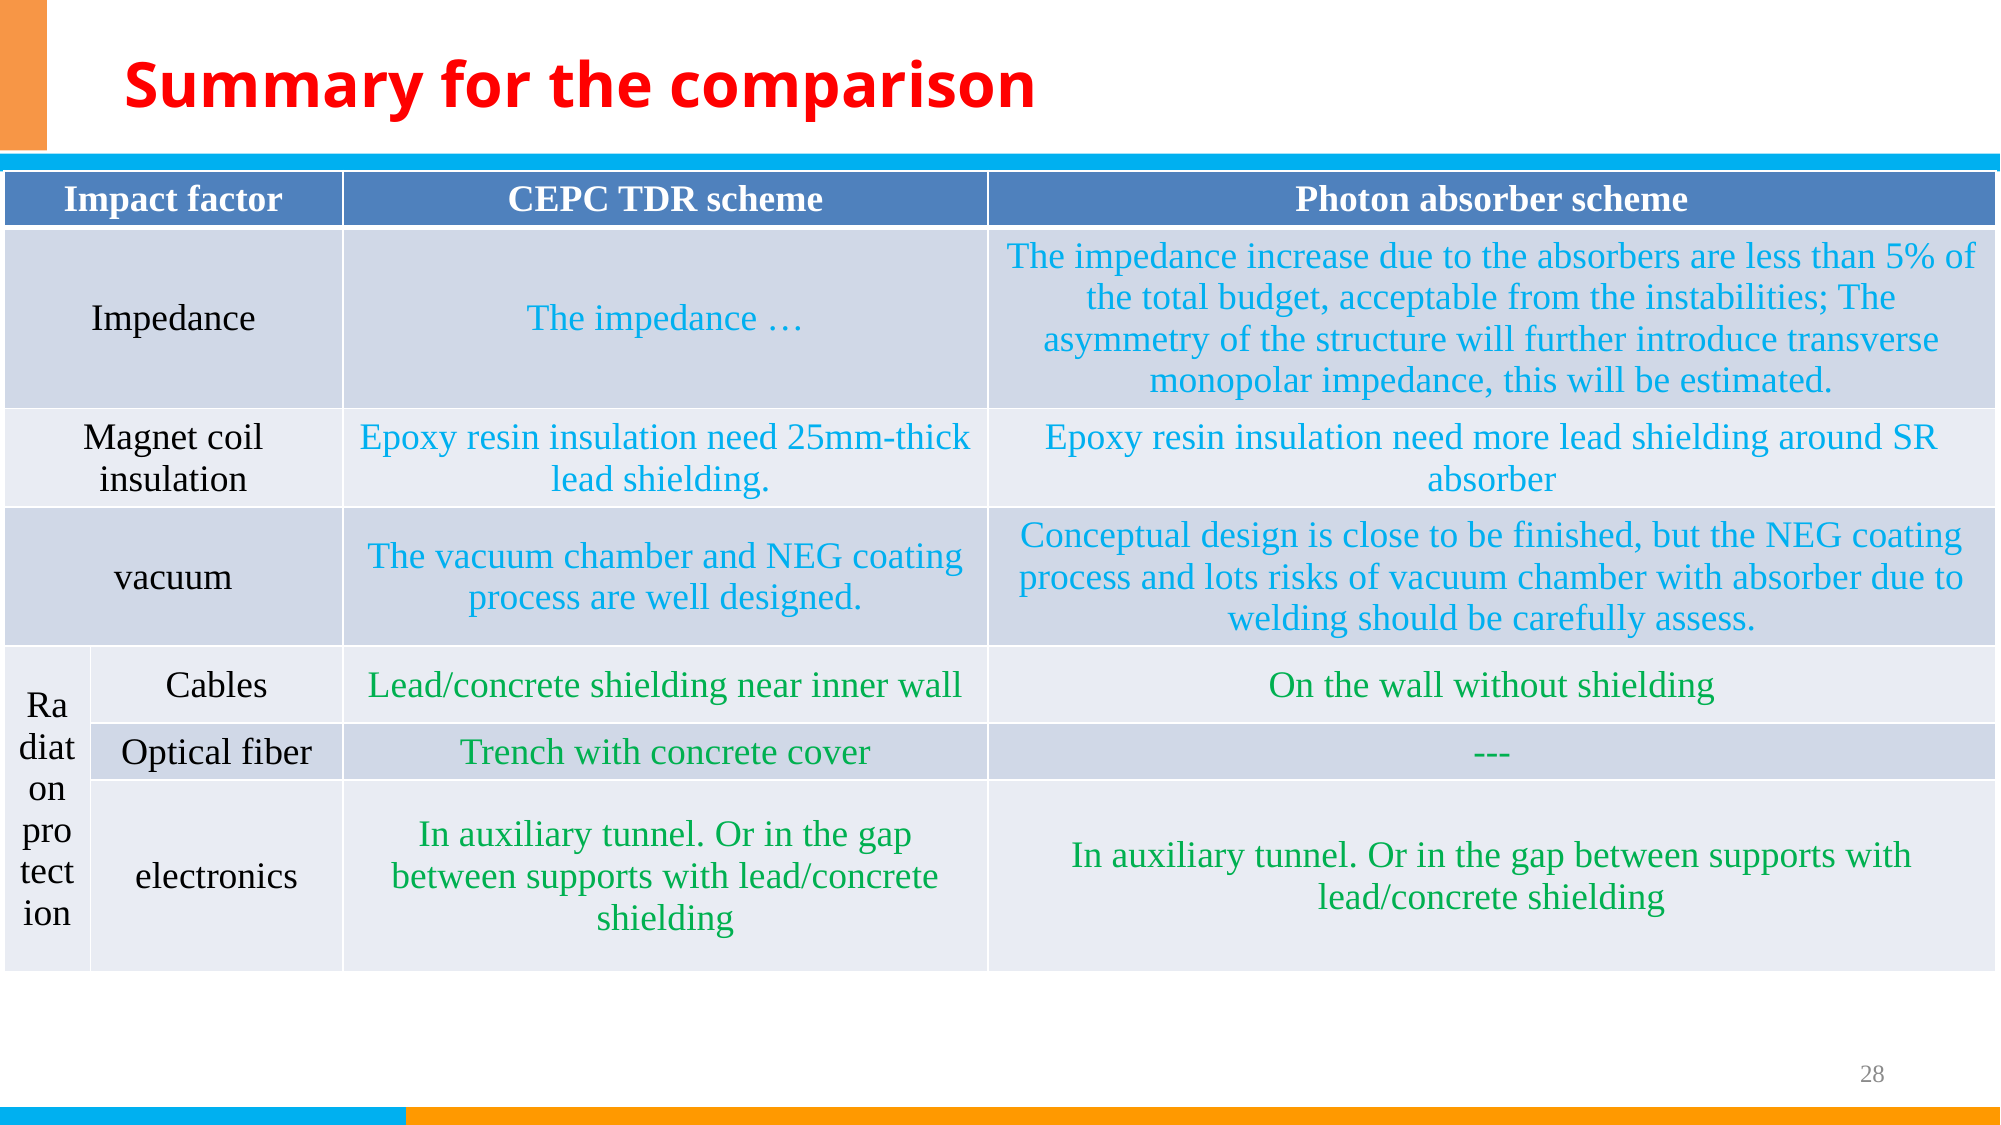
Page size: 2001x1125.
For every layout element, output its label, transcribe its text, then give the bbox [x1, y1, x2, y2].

table_cell Impedance [5, 230, 342, 408]
table_header Photon absorber scheme [989, 172, 1995, 225]
table_cell --- [989, 724, 1995, 779]
table_header CEPC TDR scheme [344, 172, 987, 225]
table_cell Magnet coil insulation [5, 409, 342, 506]
table_cell The impedance increase due to the absorbers are less than 5% of the total budget, acceptable from the instabilities; The asymmetry of the structure will further introduce transverse monopolar impedance, this will be estimated. [989, 230, 1995, 408]
table_header Impact factor [5, 172, 342, 225]
table_cell Optical fiber [91, 724, 342, 779]
table_cell Trench with concrete cover [344, 724, 987, 779]
slide_number 28 [1433, 1042, 1900, 1103]
table_cell vacuum [5, 508, 342, 645]
table_cell Epoxy resin insulation need 25mm-thick lead shielding. [344, 409, 987, 506]
table_cell Radiaton protection [5, 647, 90, 971]
title Summary for the comparison [109, 23, 1875, 143]
table_cell Conceptual design is close to be finished, but the NEG coating process and lots risks of vacuum chamber with absorber due to welding should be carefully assess. [989, 508, 1995, 645]
table_cell electronics [91, 781, 342, 971]
table_cell In auxiliary tunnel. Or in the gap between supports with lead/concrete shielding [344, 781, 987, 971]
table_cell On the wall without shielding [989, 647, 1995, 722]
table_cell Epoxy resin insulation need more lead shielding around SR absorber [989, 409, 1995, 506]
table_cell In auxiliary tunnel. Or in the gap between supports with lead/concrete shielding [989, 781, 1995, 971]
table_cell Cables [91, 647, 342, 722]
table_cell The impedance … [344, 230, 987, 408]
table_cell Lead/concrete shielding near inner wall [344, 647, 987, 722]
table_cell The vacuum chamber and NEG coating process are well designed. [344, 508, 987, 645]
